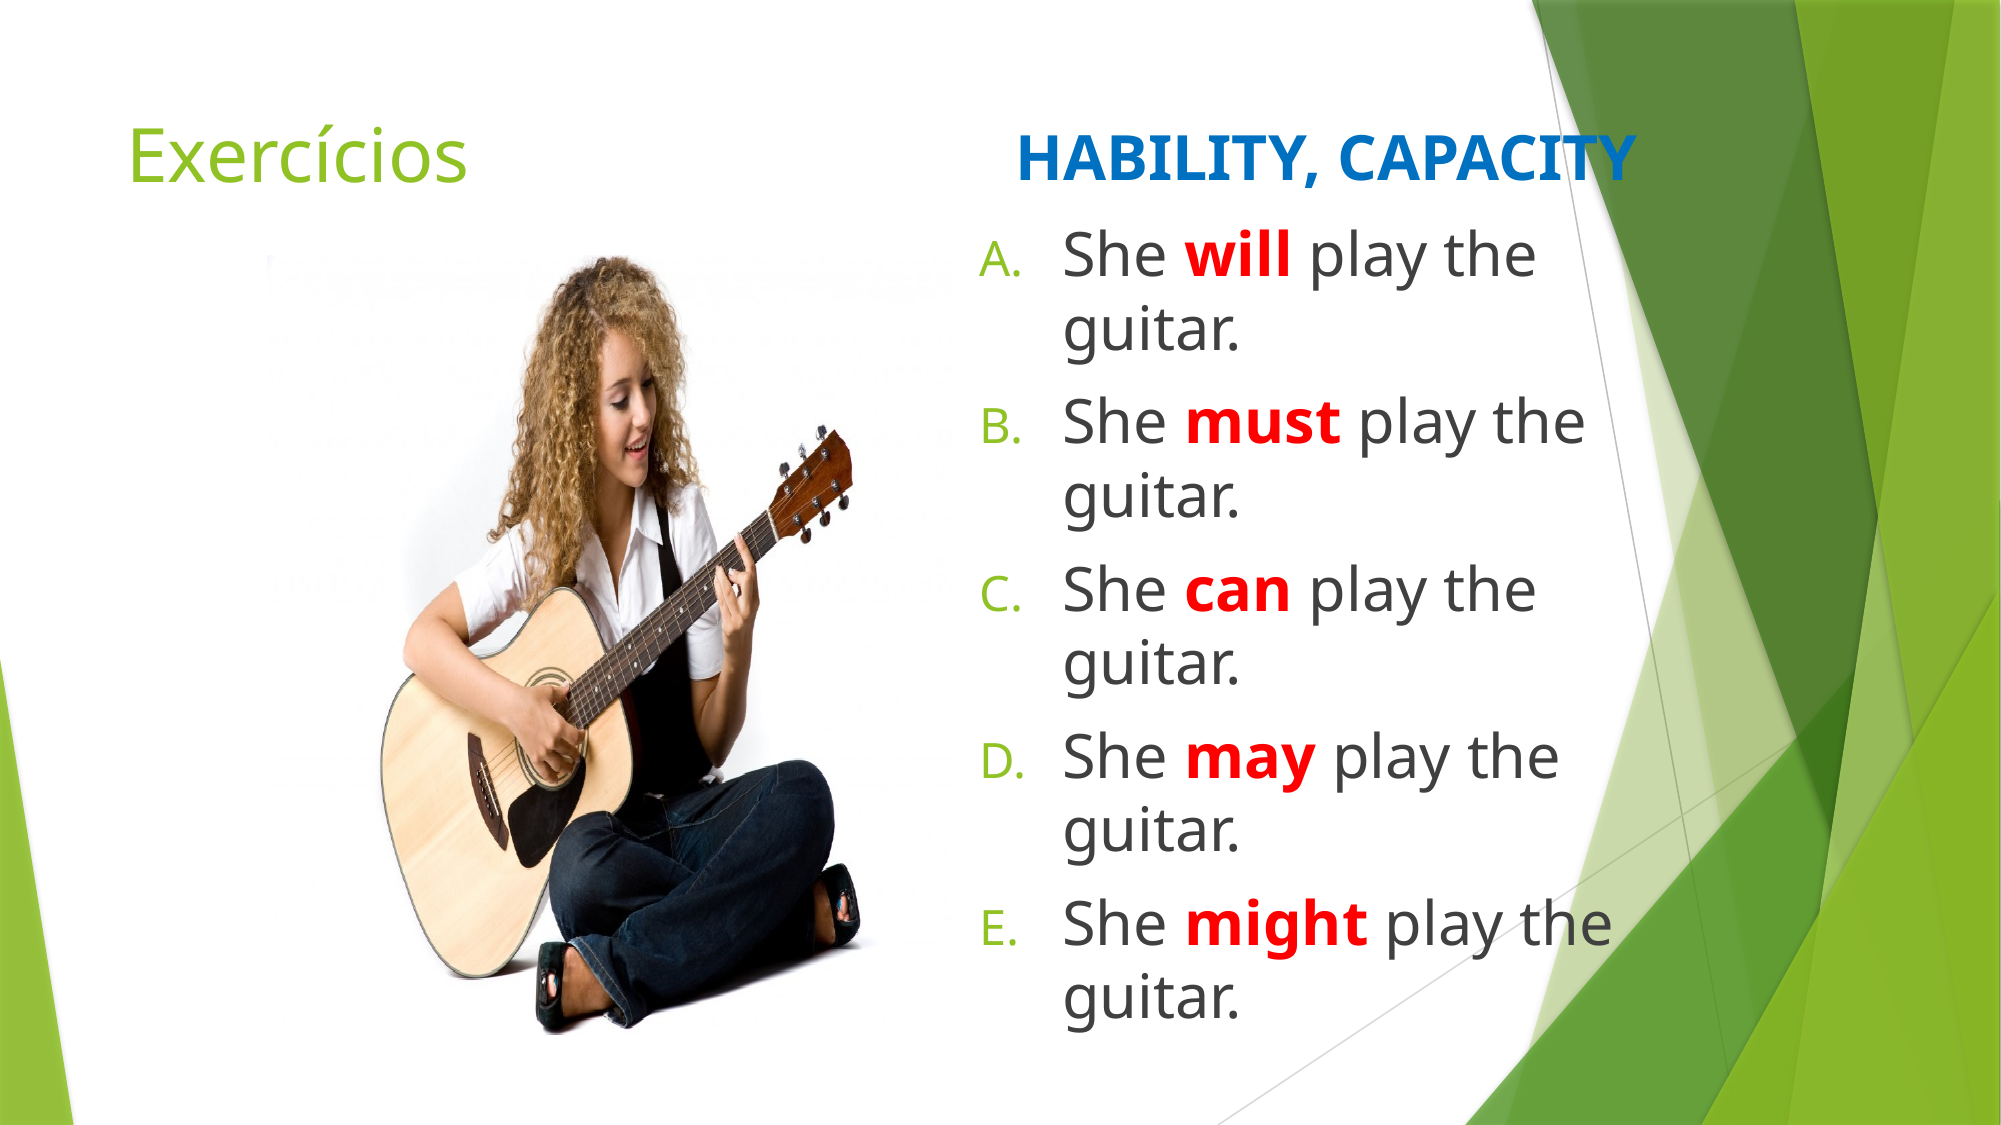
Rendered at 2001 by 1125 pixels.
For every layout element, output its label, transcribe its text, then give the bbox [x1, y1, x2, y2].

text_box Hability, capacity [988, 83, 1666, 201]
title Exercícios [111, 99, 1522, 317]
list She will play the guitar. She must play the guitar. She can play the guitar. She may play the guitar. She might play the guitar. [964, 208, 1686, 1047]
picture [267, 254, 954, 1036]
